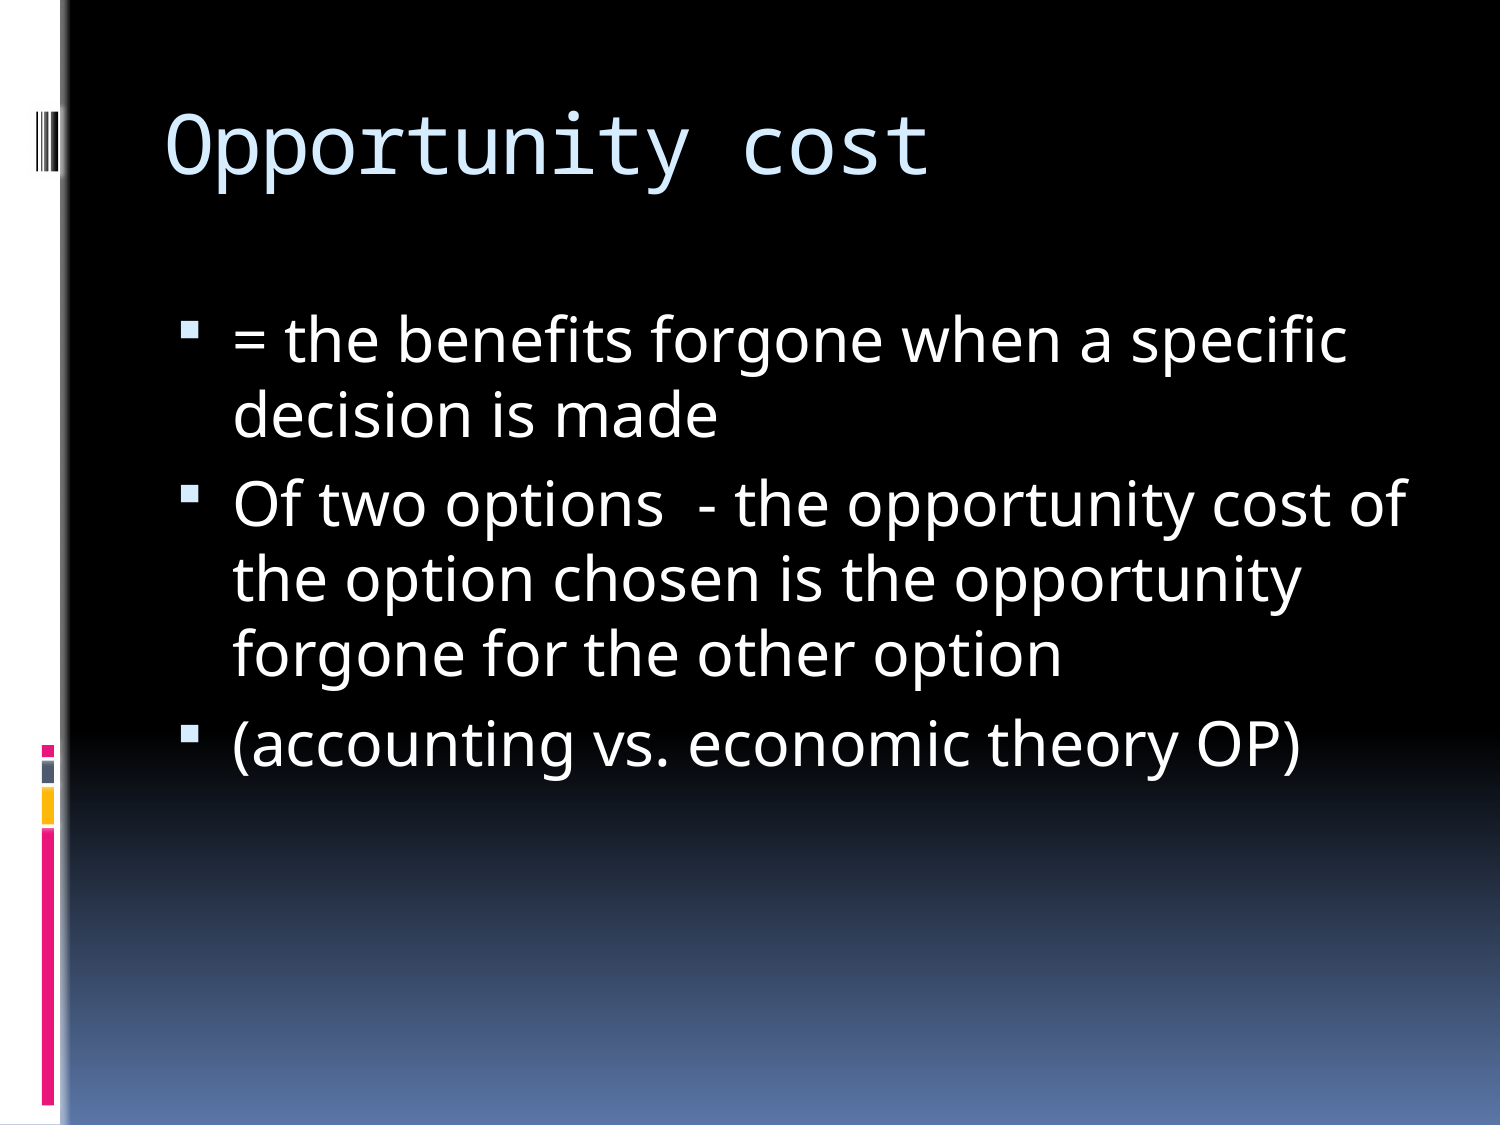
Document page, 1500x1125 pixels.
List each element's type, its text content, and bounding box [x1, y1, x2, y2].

title Opportunity cost [150, 83, 1425, 234]
list = the benefits forgone when a specific decision is made Of two options - the opportunity cost of the option chosen is the opportunity forgone for the other option (accounting vs. economic theory OP) [150, 292, 1425, 1043]
